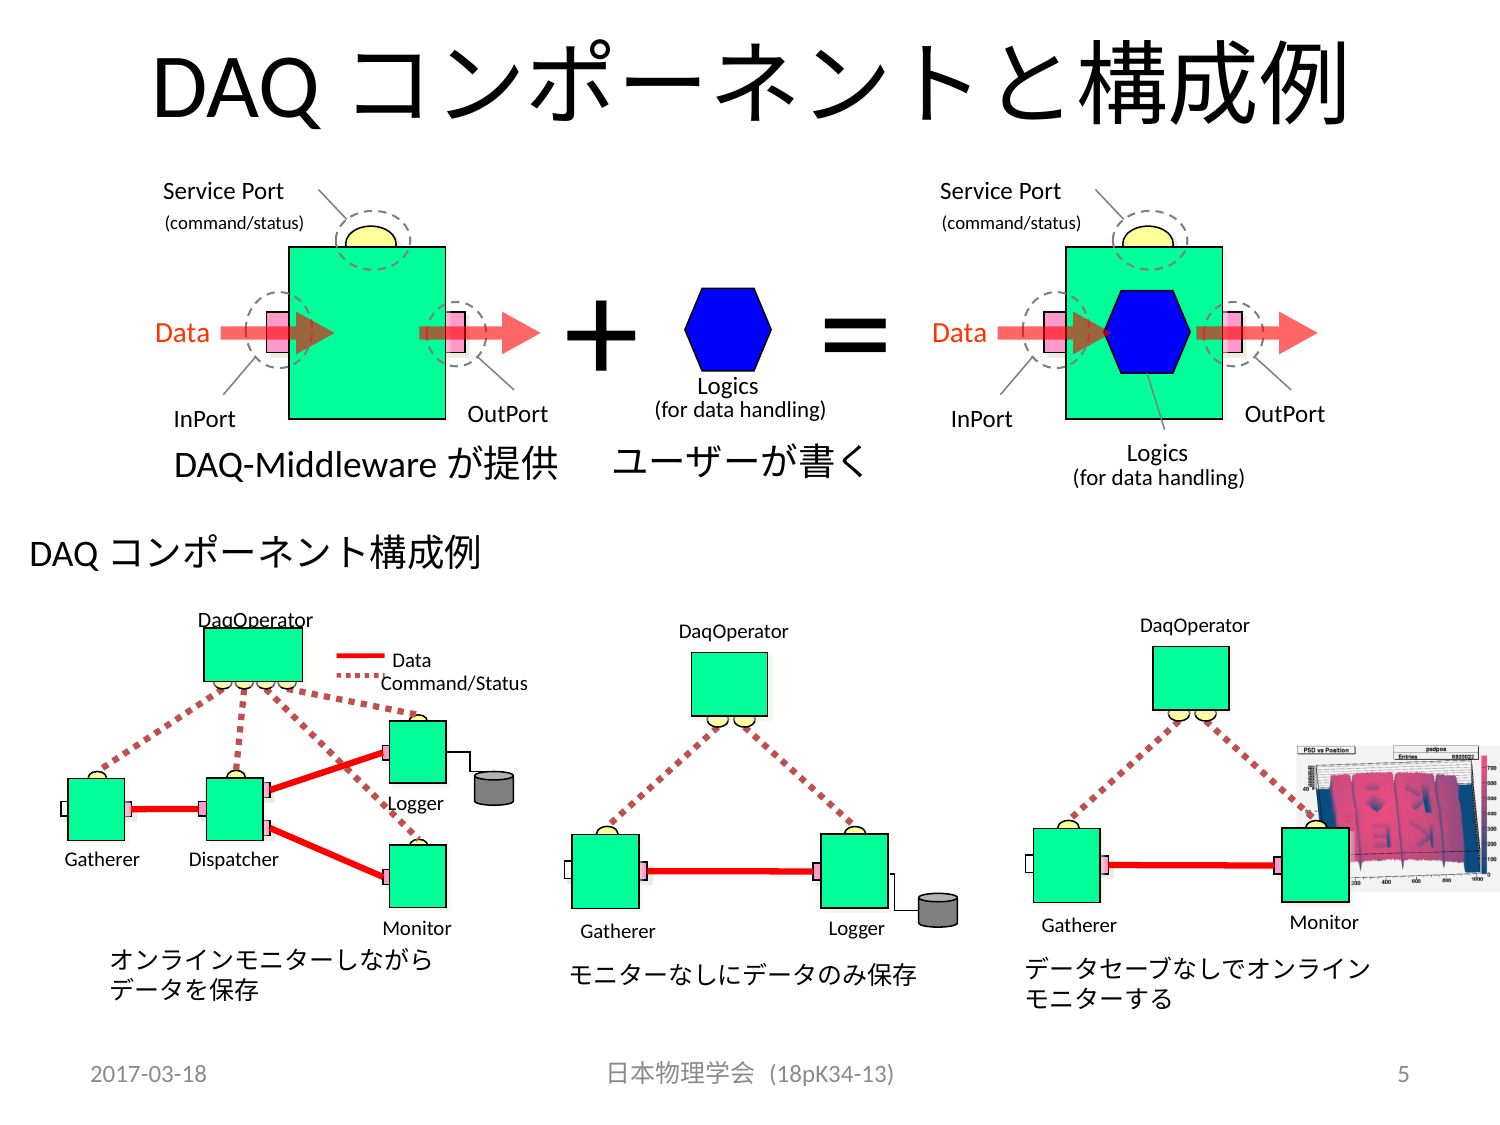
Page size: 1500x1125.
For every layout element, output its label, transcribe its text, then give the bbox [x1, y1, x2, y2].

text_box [1025, 604, 1375, 1022]
slide_number 5 [1074, 1042, 1425, 1103]
footer 日本物理学会 (18pK34-13) [512, 1042, 988, 1103]
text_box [60, 598, 514, 1014]
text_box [336, 639, 524, 694]
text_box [136, 166, 1353, 499]
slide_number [75, 1042, 425, 1103]
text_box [564, 610, 958, 998]
title DAQコンポーネントと構成例 [76, 0, 1427, 162]
picture [1375, 745, 1500, 893]
text_box DAQコンポーネント構成例 [14, 521, 498, 581]
